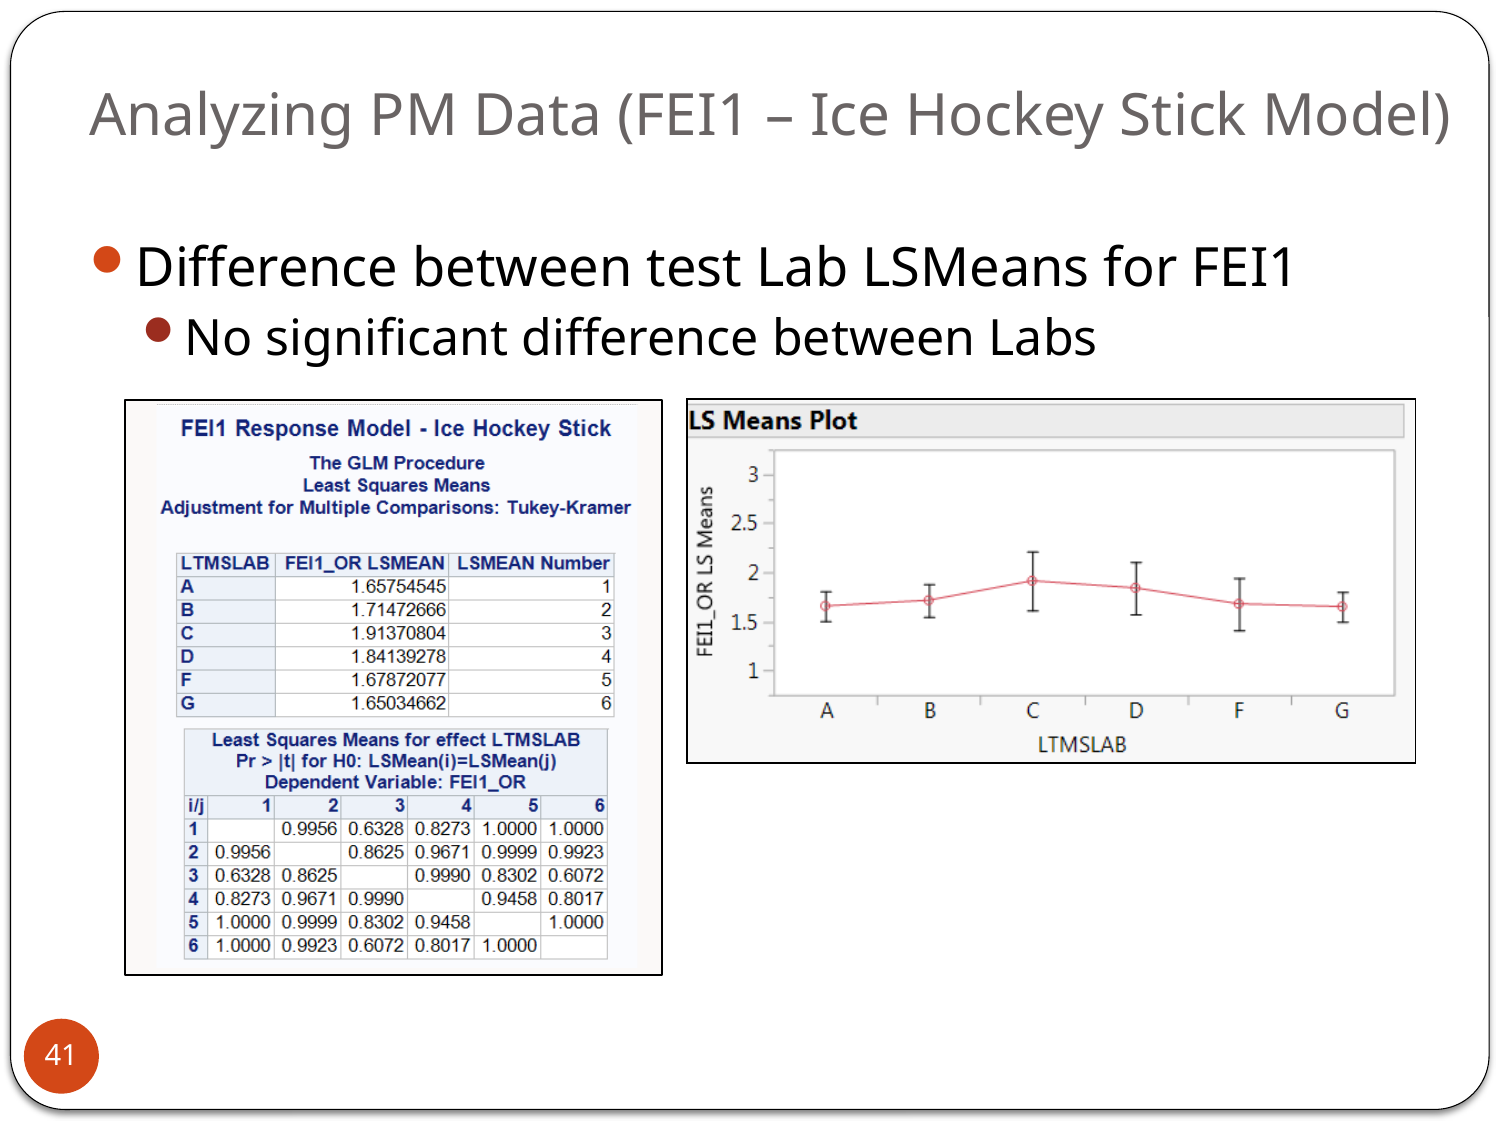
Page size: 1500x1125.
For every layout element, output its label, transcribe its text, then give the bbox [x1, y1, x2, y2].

picture [687, 399, 1415, 763]
picture [155, 404, 638, 968]
slide_number 41 [23, 1018, 99, 1094]
title Analyzing PM Data (FEI1 – Ice Hockey Stick Model) [75, 0, 1475, 163]
list Difference between test Lab LSMeans for FEI1 No significant difference between Labs [75, 224, 1388, 1025]
